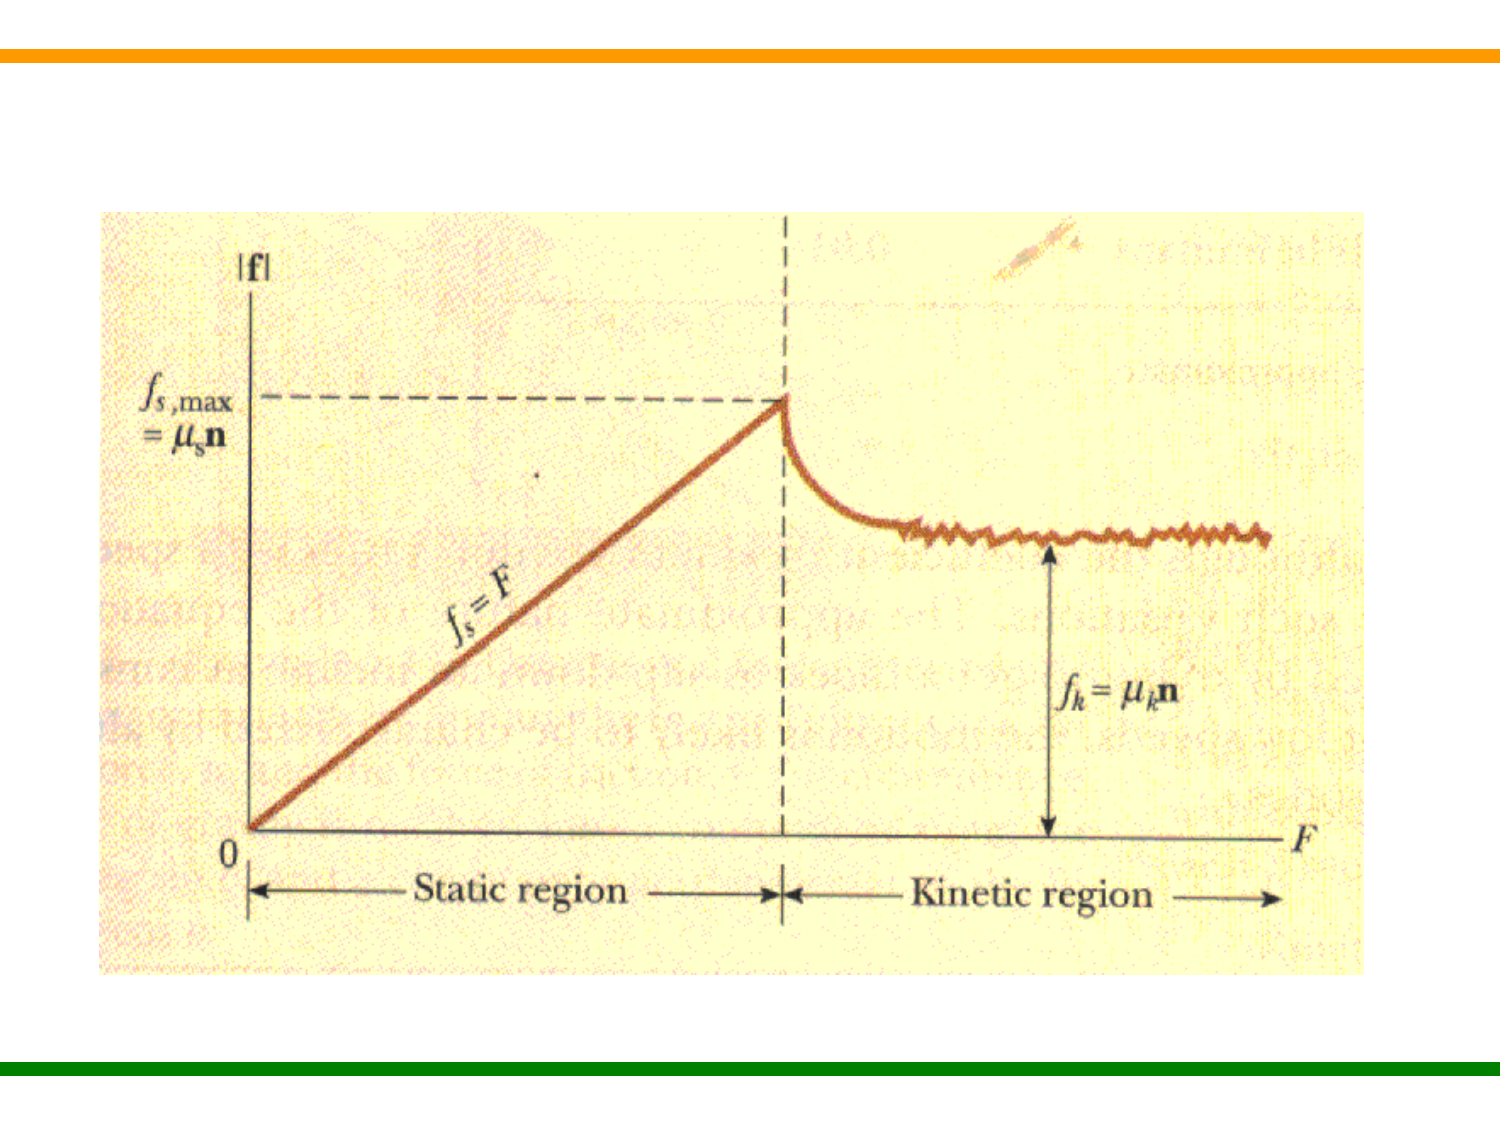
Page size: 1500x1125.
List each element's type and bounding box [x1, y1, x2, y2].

list [99, 212, 1364, 976]
text_box [0, 49, 1500, 63]
text_box [0, 1062, 1500, 1075]
